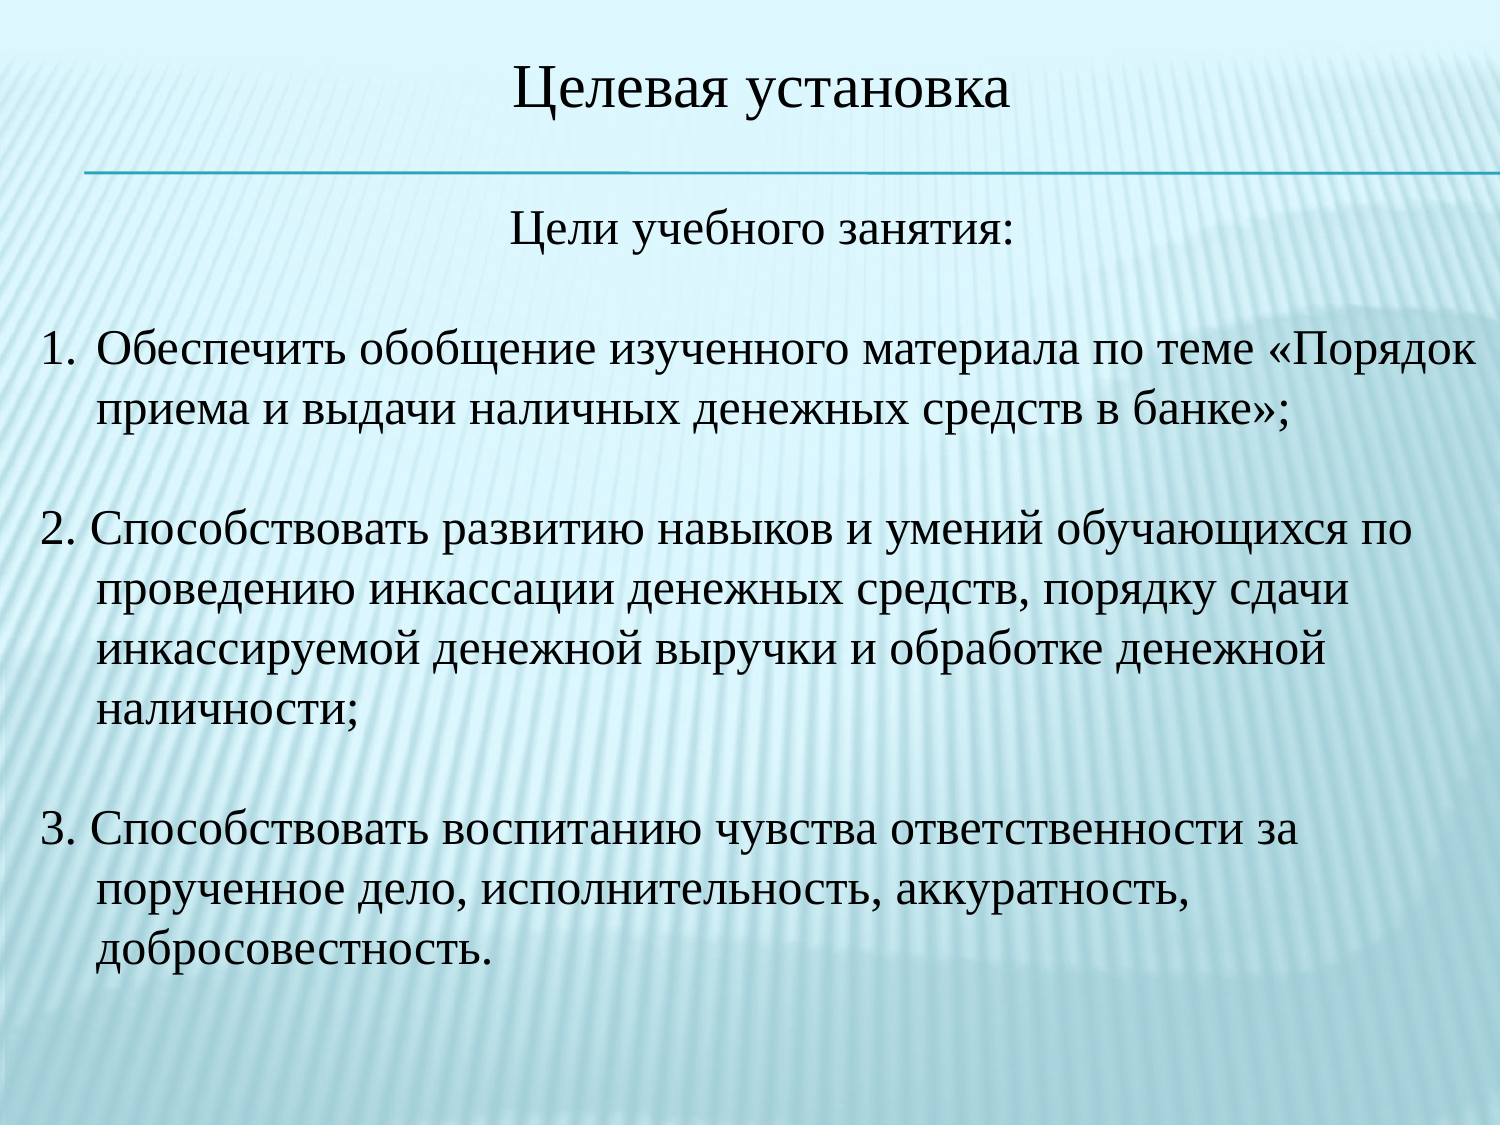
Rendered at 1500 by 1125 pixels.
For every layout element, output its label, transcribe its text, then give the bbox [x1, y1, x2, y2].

text_box Целевая установка Цели учебного занятия: Обеспечить обобщение изученного материала по теме «Порядок приема и выдачи наличных денежных средств в банке»; 2. Способствовать развитию навыков и умений обучающихся по проведению инкассации денежных средств, порядку сдачи инкассируемой денежной выручки и обработке денежной наличности; 3. Способствовать воспитанию чувства ответственности за порученное дело, исполнительность, аккуратность, добросовестность. [24, 37, 1500, 1028]
